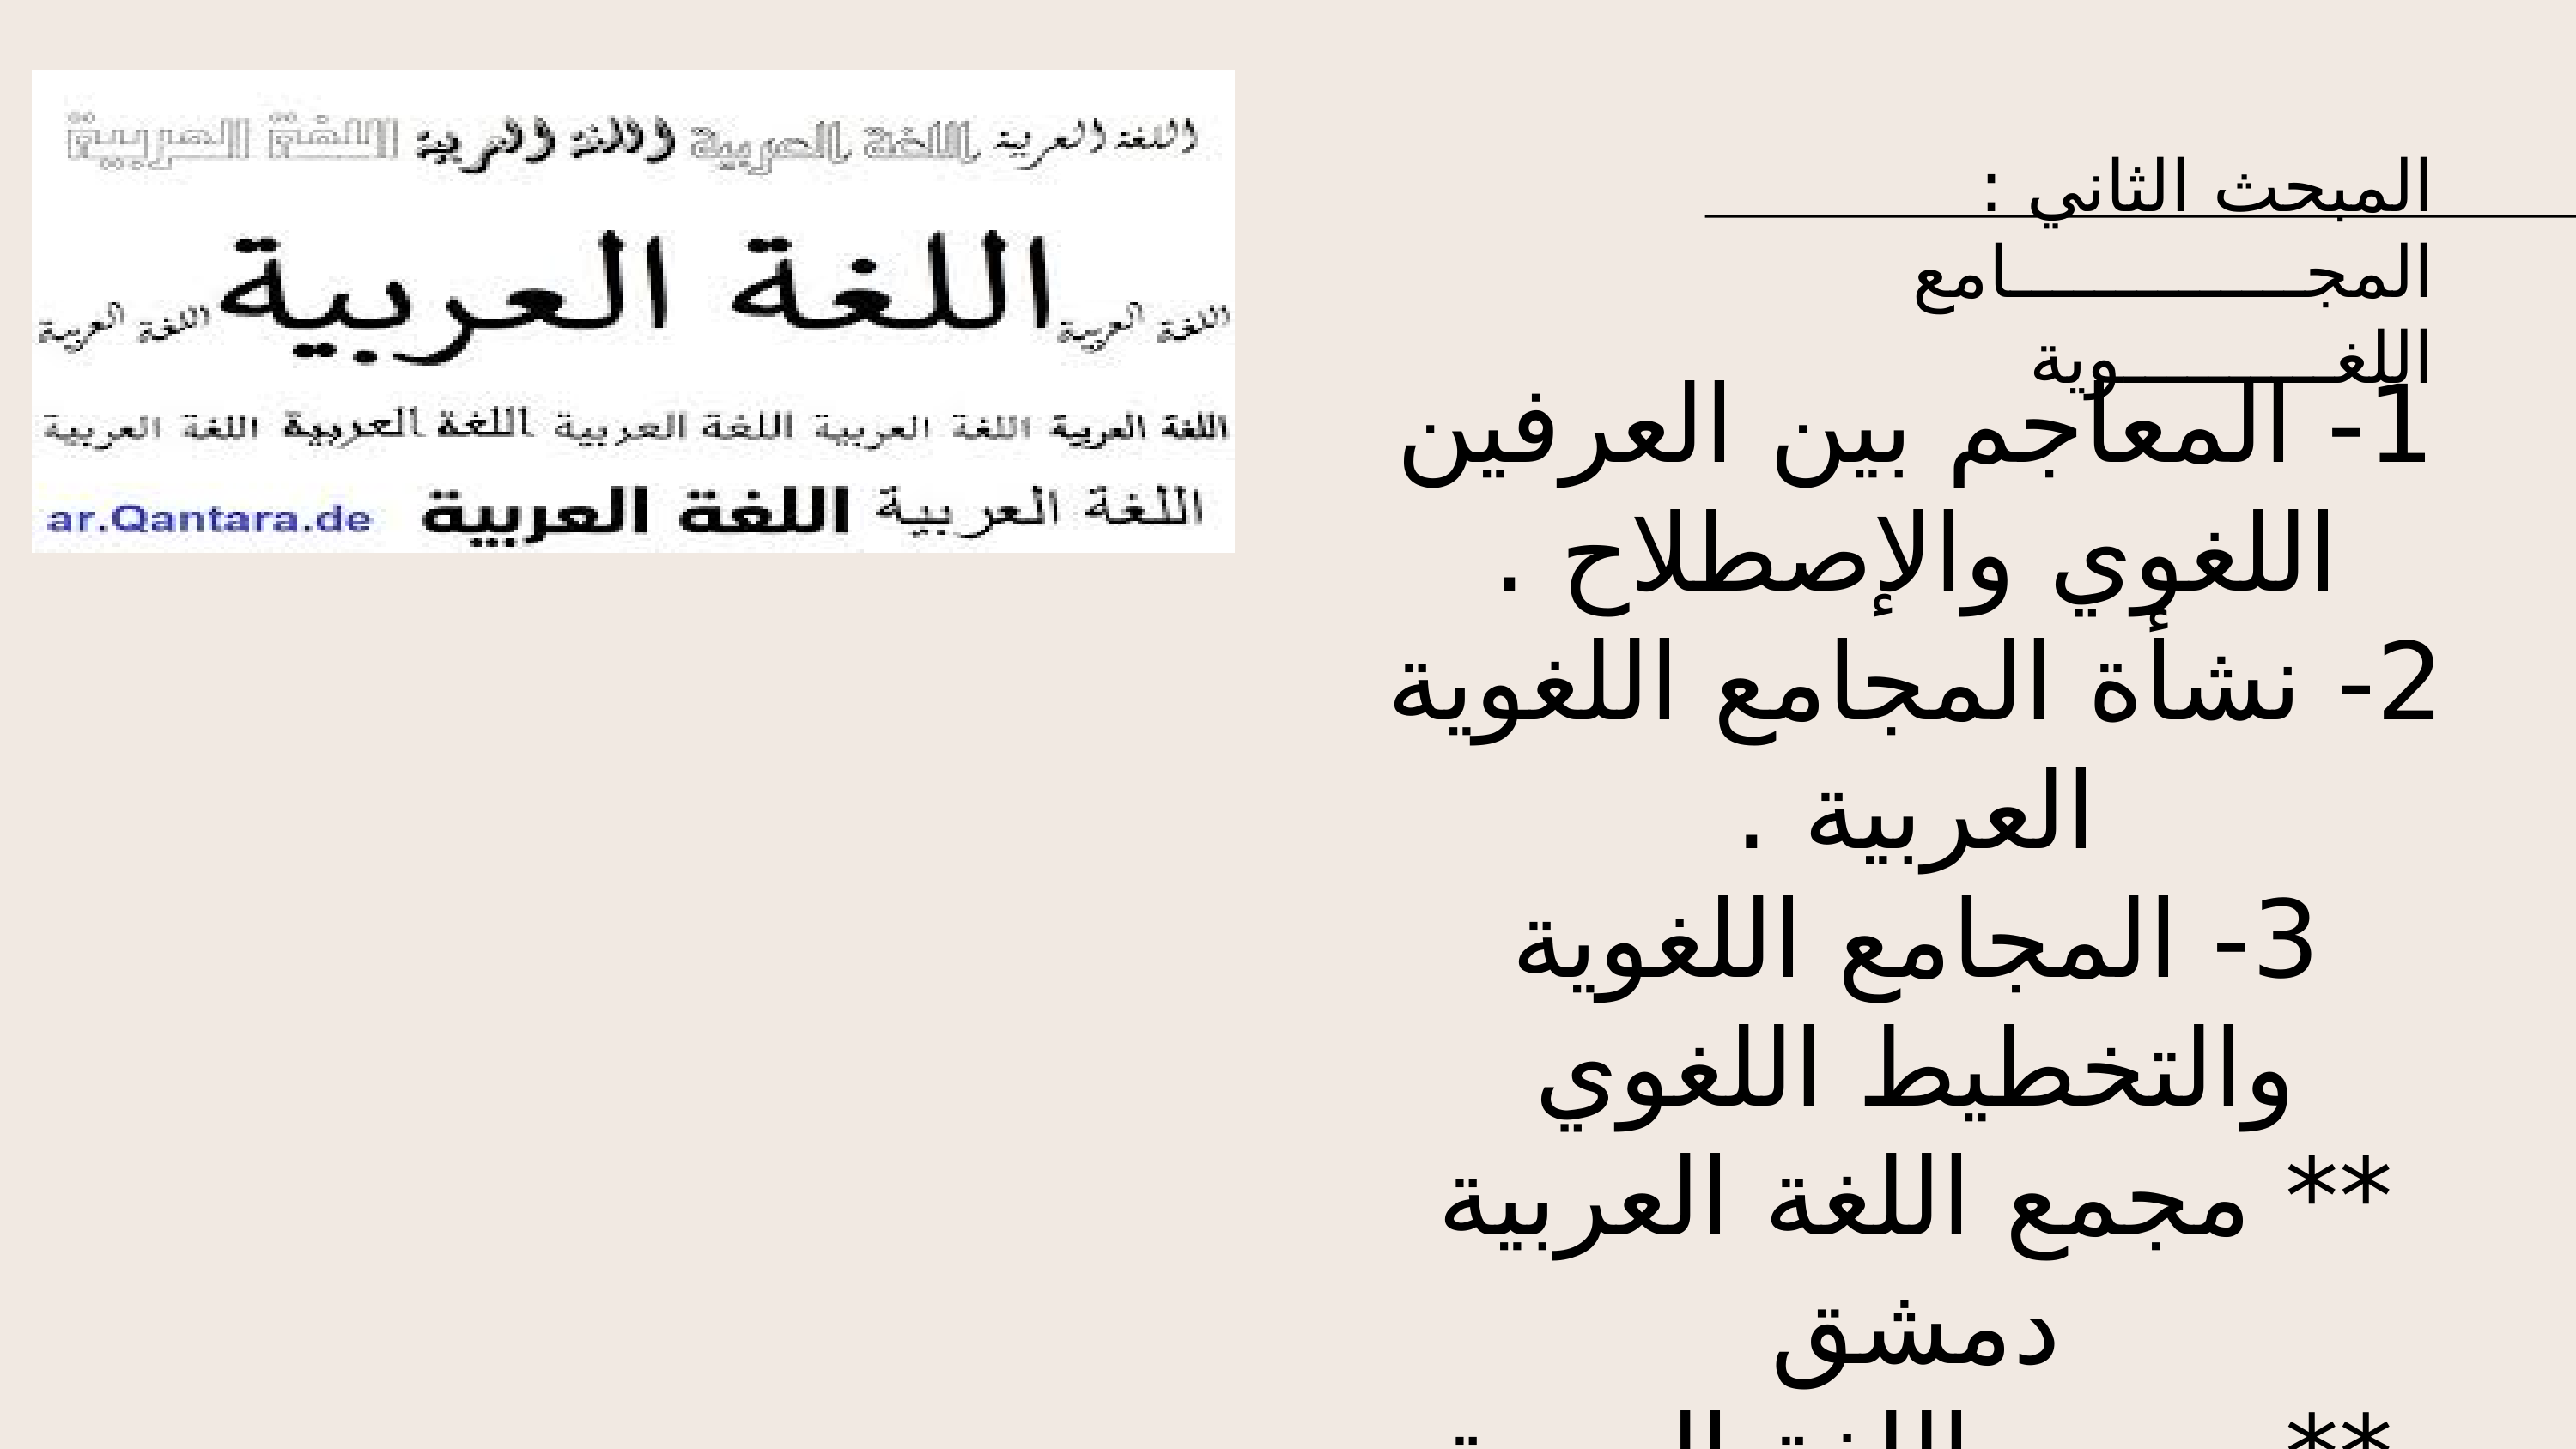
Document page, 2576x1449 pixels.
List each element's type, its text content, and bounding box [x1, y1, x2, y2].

text_box 1- المعاجم بين العرفين اللغوي والإصطلاح . 2- نشأة المجامع اللغوية العربية . 3- المجامع اللغوية والتخطيط اللغوي ** مجمع اللغة العربية دمشق ** مجمع اللغة العربية بالقاهرة ** مكتب تنسيق التعريب الرباط ** مجمع اللغة العربية الجزائر [1330, 349, 2501, 1449]
picture [32, 69, 1235, 553]
text_box المبحث الثاني : المجــــــــــــــامع اللغــــــــــوية [1704, 134, 2447, 349]
